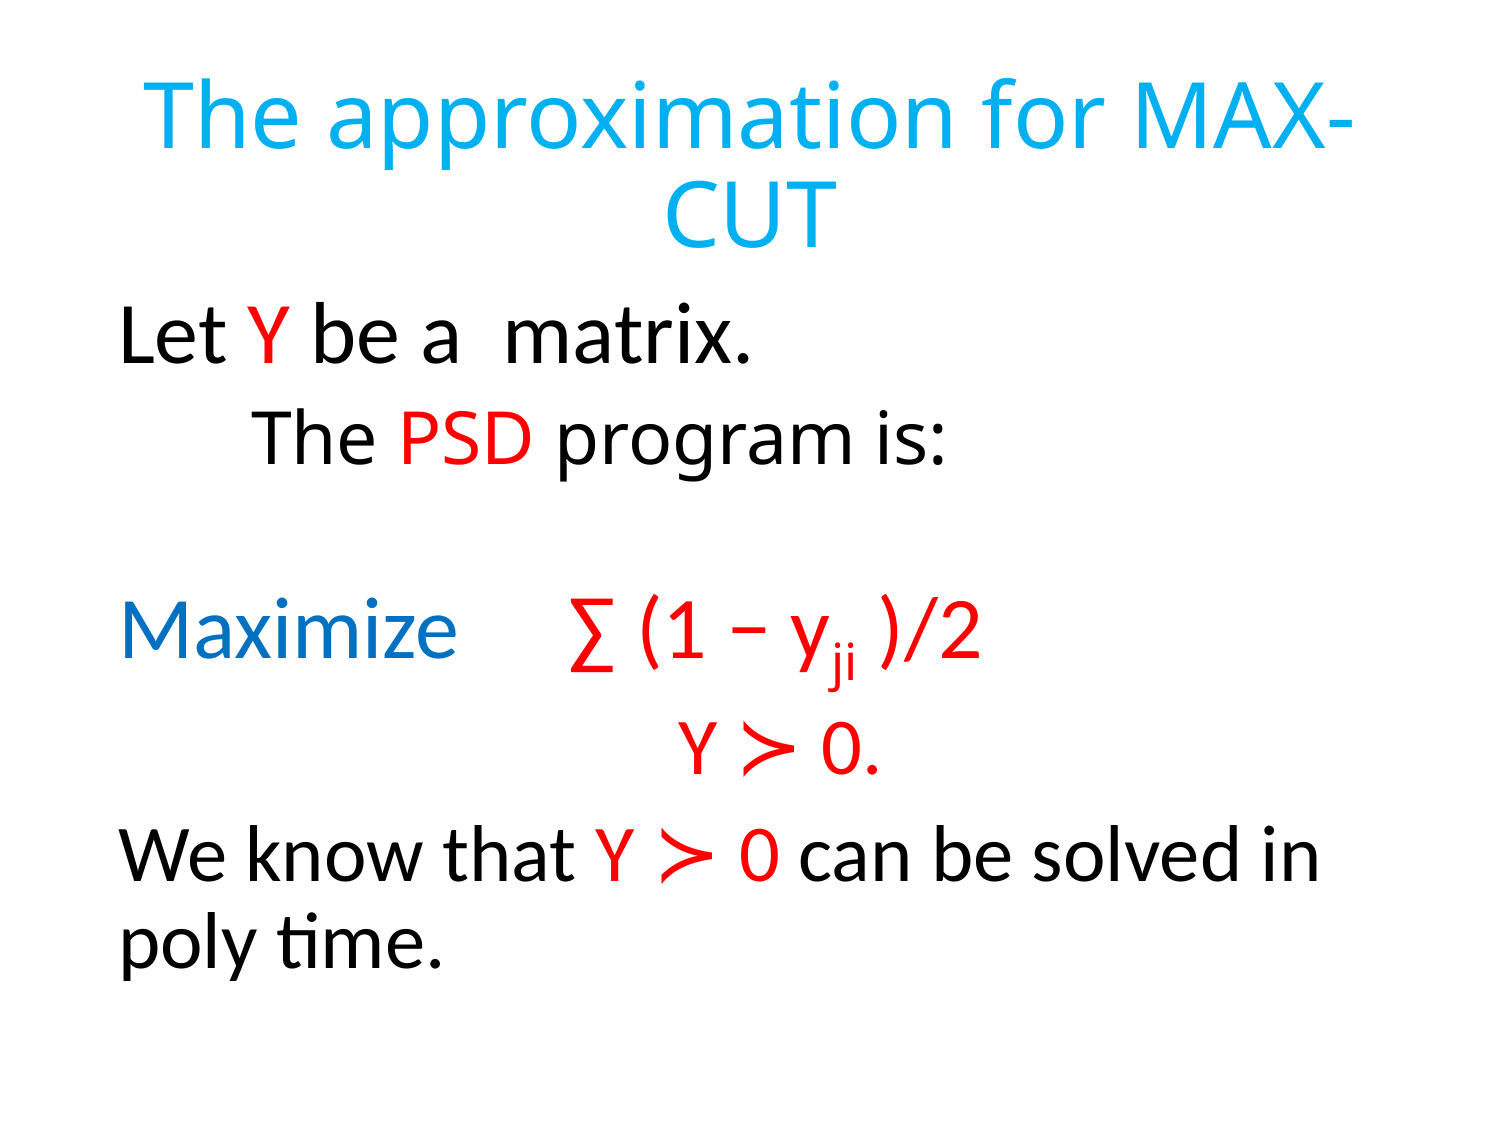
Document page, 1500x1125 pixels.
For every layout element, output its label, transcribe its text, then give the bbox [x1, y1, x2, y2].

list Let Y be a matrix. The PSD program is: Maximize ∑ (1 − yji )/2 Y ≻ 0. We know that Y ≻ 0 can be solved in poly time. [103, 280, 1397, 995]
title The approximation for MAX-CUT [103, 59, 1397, 278]
